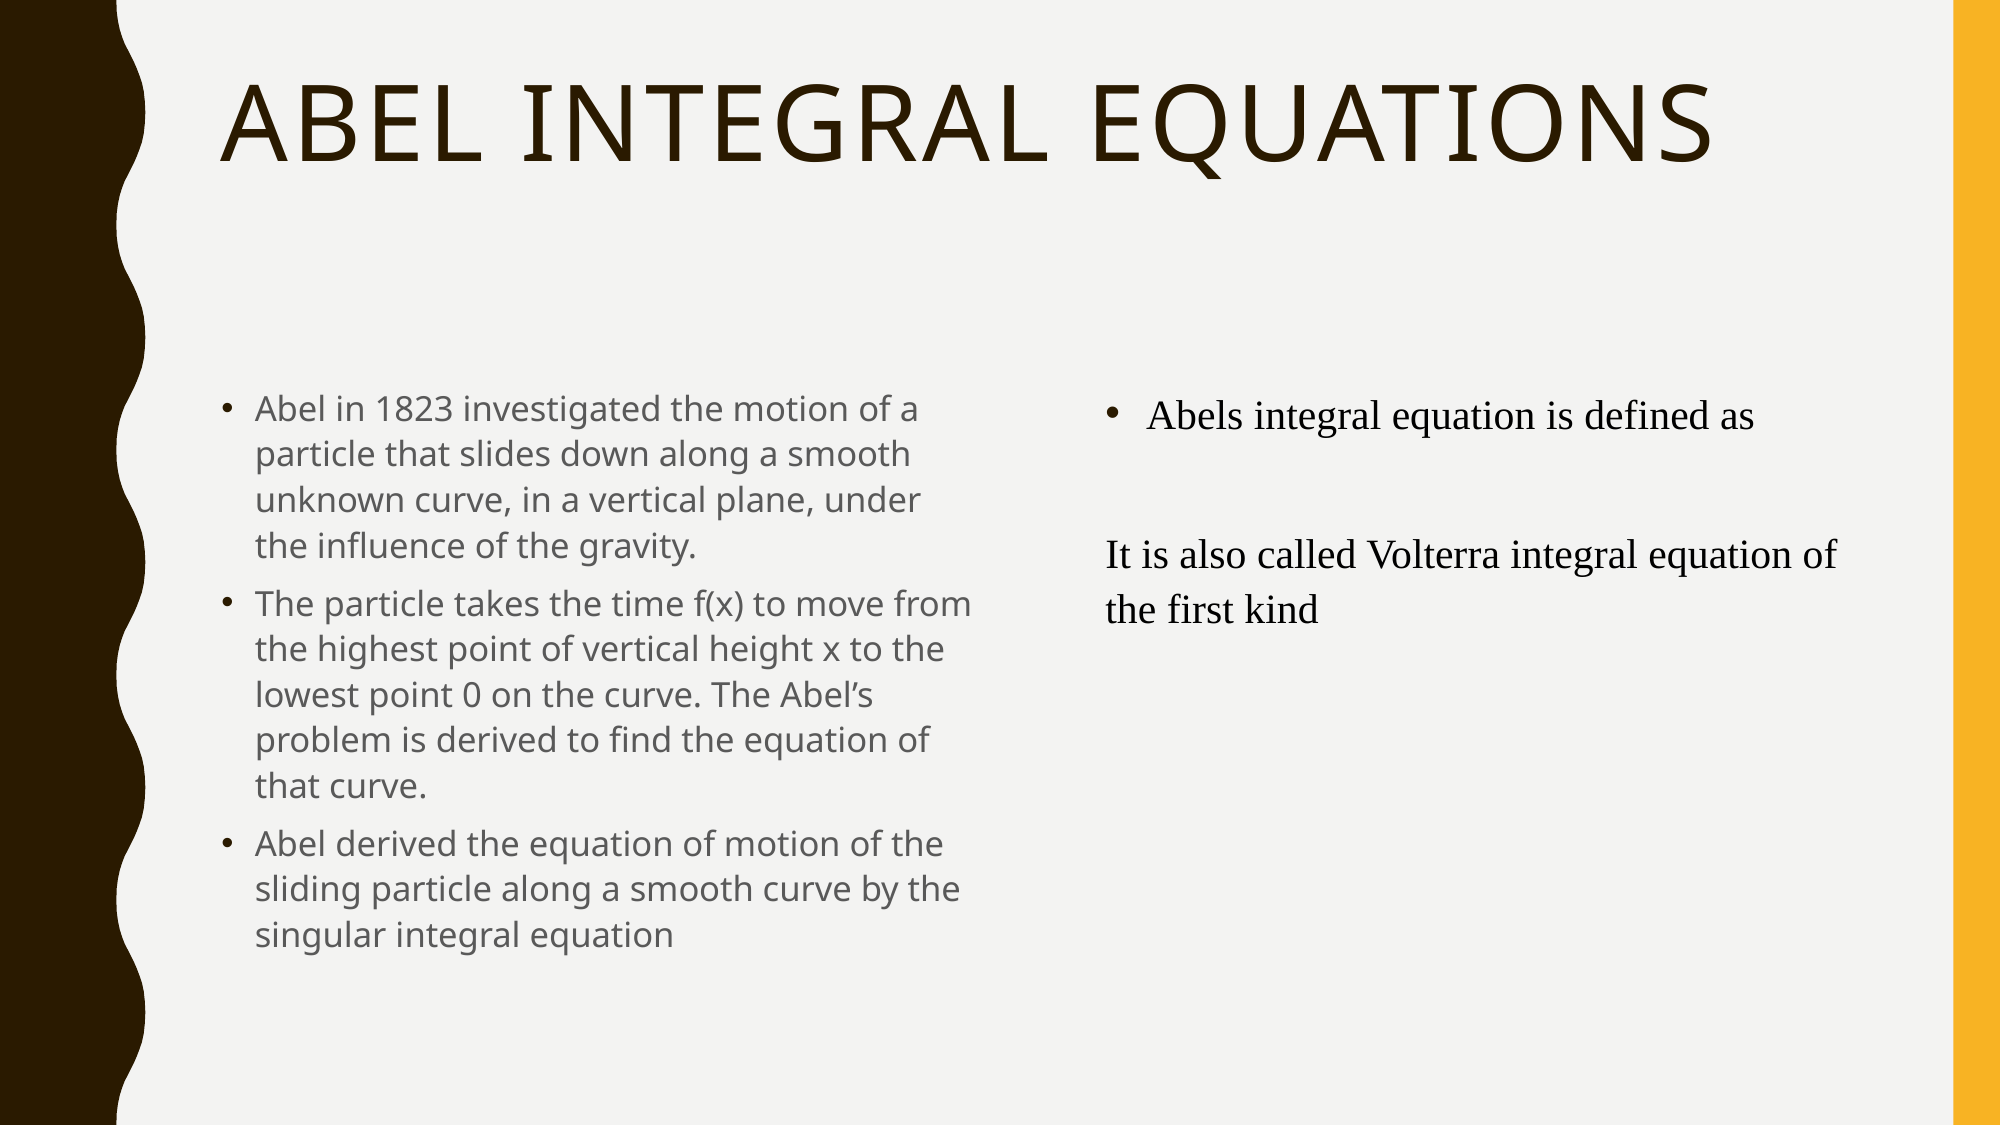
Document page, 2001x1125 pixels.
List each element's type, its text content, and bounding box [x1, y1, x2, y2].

list Abel in 1823 investigated the motion of a particle that slides down along a smooth unknown curve, in a vertical plane, under the influence of the gravity. The particle takes the time f(x) to move from the highest point of vertical height x to the lowest point 0 on the curve. The Abel’s problem is derived to find the equation of that curve. Abel derived the equation of motion of the sliding particle along a smooth curve by the singular integral equation [206, 375, 994, 969]
title Abel integral equations [205, 62, 1875, 308]
